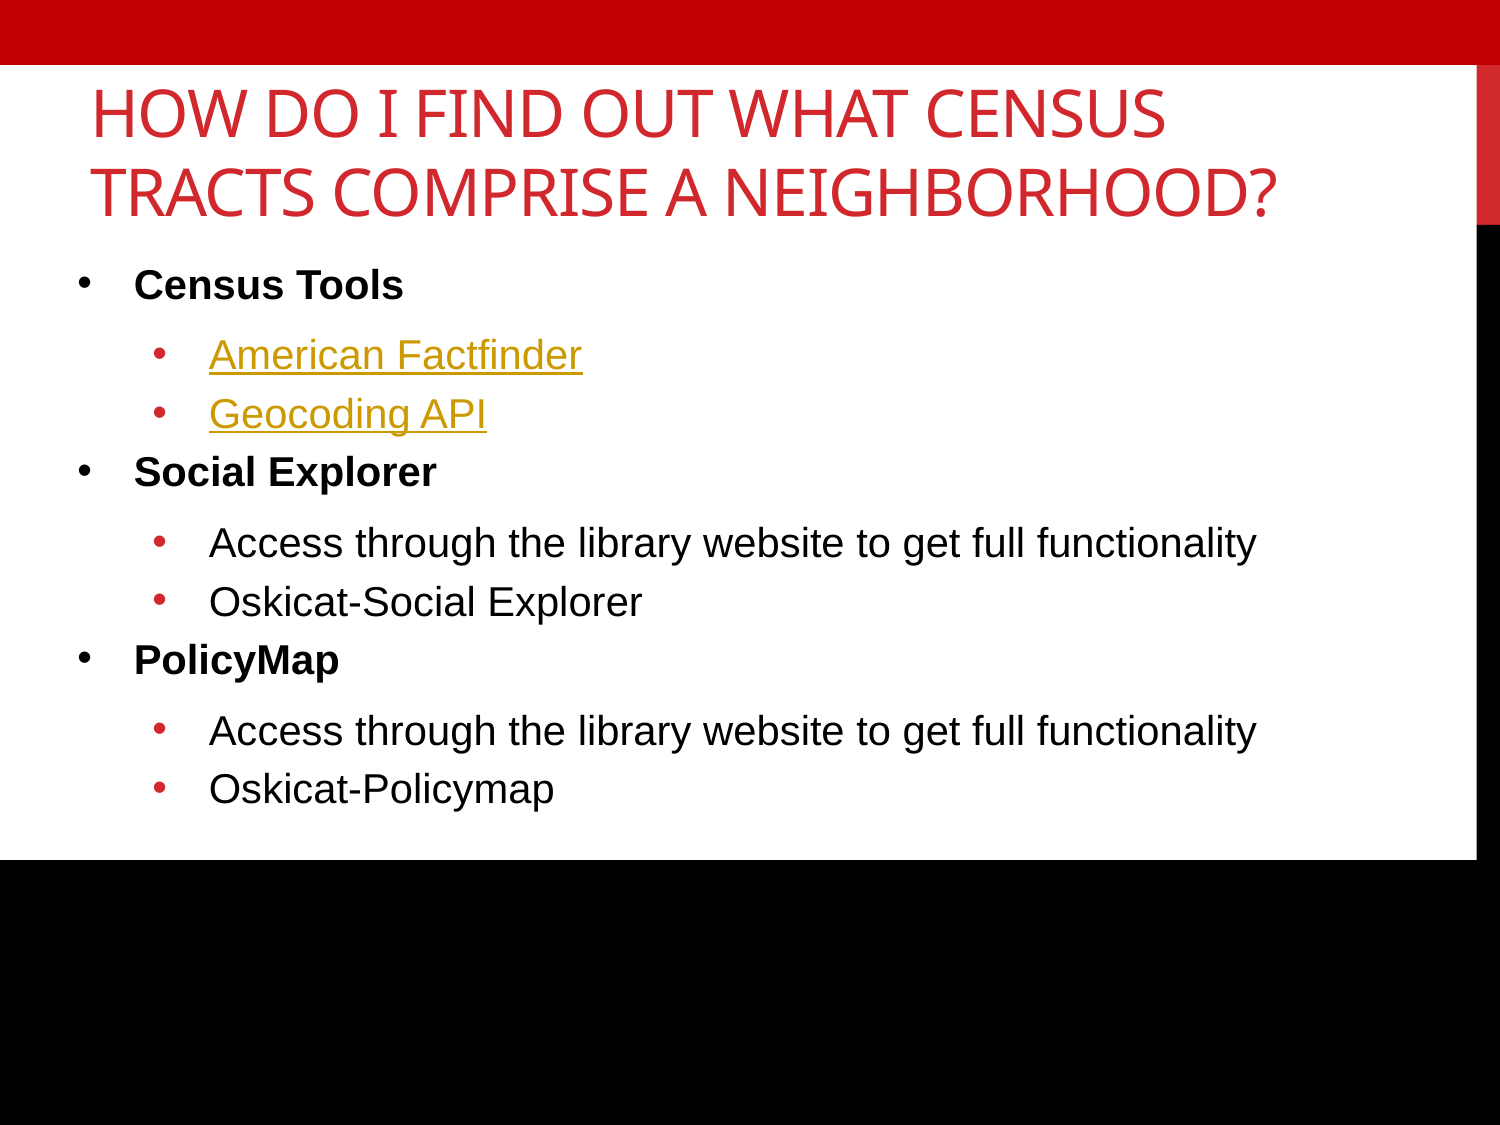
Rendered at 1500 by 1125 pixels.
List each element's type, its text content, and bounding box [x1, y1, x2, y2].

list Census Tools American Factfinder Geocoding API Social Explorer Access through the library website to get full functionality Oskicat-Social Explorer PolicyMap Access through the library website to get full functionality Oskicat-Policymap [62, 249, 1400, 850]
title How do I find out what Census Tracts comprise a neighborhood? [75, 62, 1400, 238]
